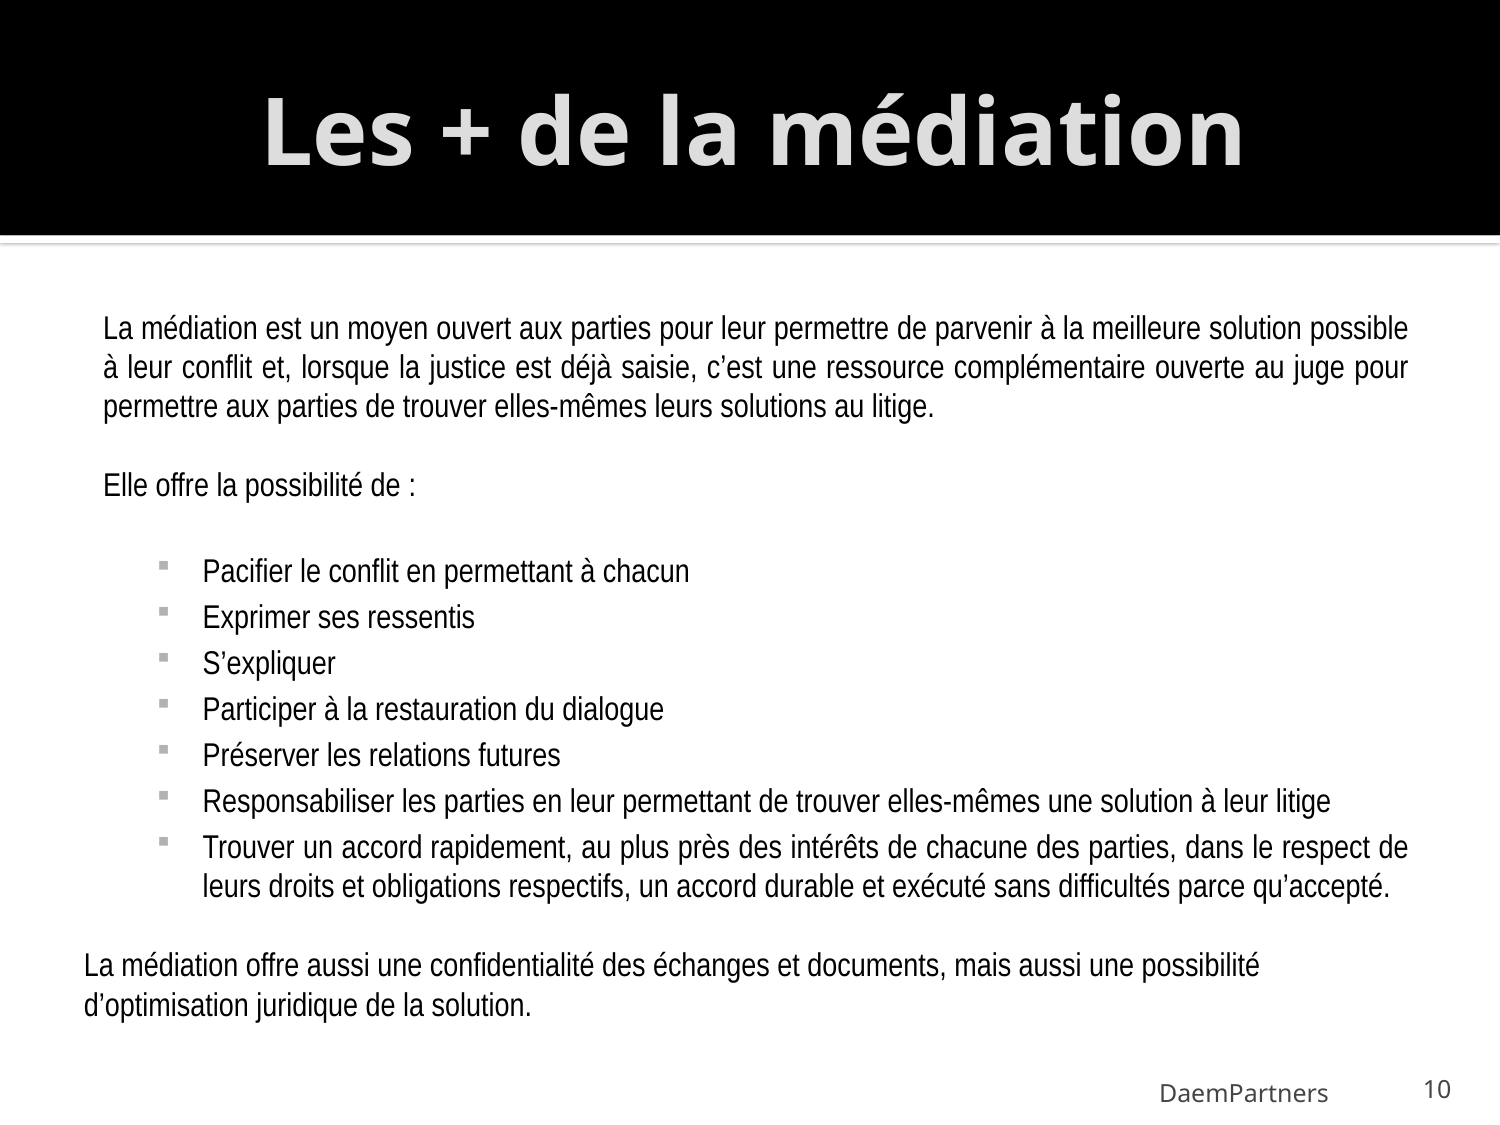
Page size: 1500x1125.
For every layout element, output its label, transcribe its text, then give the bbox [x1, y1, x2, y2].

slide_number 10 [1345, 1062, 1467, 1108]
title Les + de la médiation [75, 25, 1425, 231]
footer DaemPartners [433, 1062, 1337, 1108]
list La médiation est un moyen ouvert aux parties pour leur permettre de parvenir à la meilleure solution possible à leur conflit et, lorsque la justice est déjà saisie, c’est une ressource complémentaire ouverte au juge pour permettre aux parties de trouver elles-mêmes leurs solutions au litige. Elle offre la possibilité de : Pacifier le conflit en permettant à chacun Exprimer ses ressentis S’expliquer Participer à la restauration du dialogue Préserver les relations futures Responsabiliser les parties en leur permettant de trouver elles-mêmes une solution à leur litige Trouver un accord rapidement, au plus près des intérêts de chacune des parties, dans le respect de leurs droits et obligations respectifs, un accord durable et exécuté sans difficultés parce qu’accepté. La médiation offre aussi une confidentialité des échanges et documents, mais aussi une possibilité d’optimisation juridique de la solution. [75, 291, 1425, 1050]
